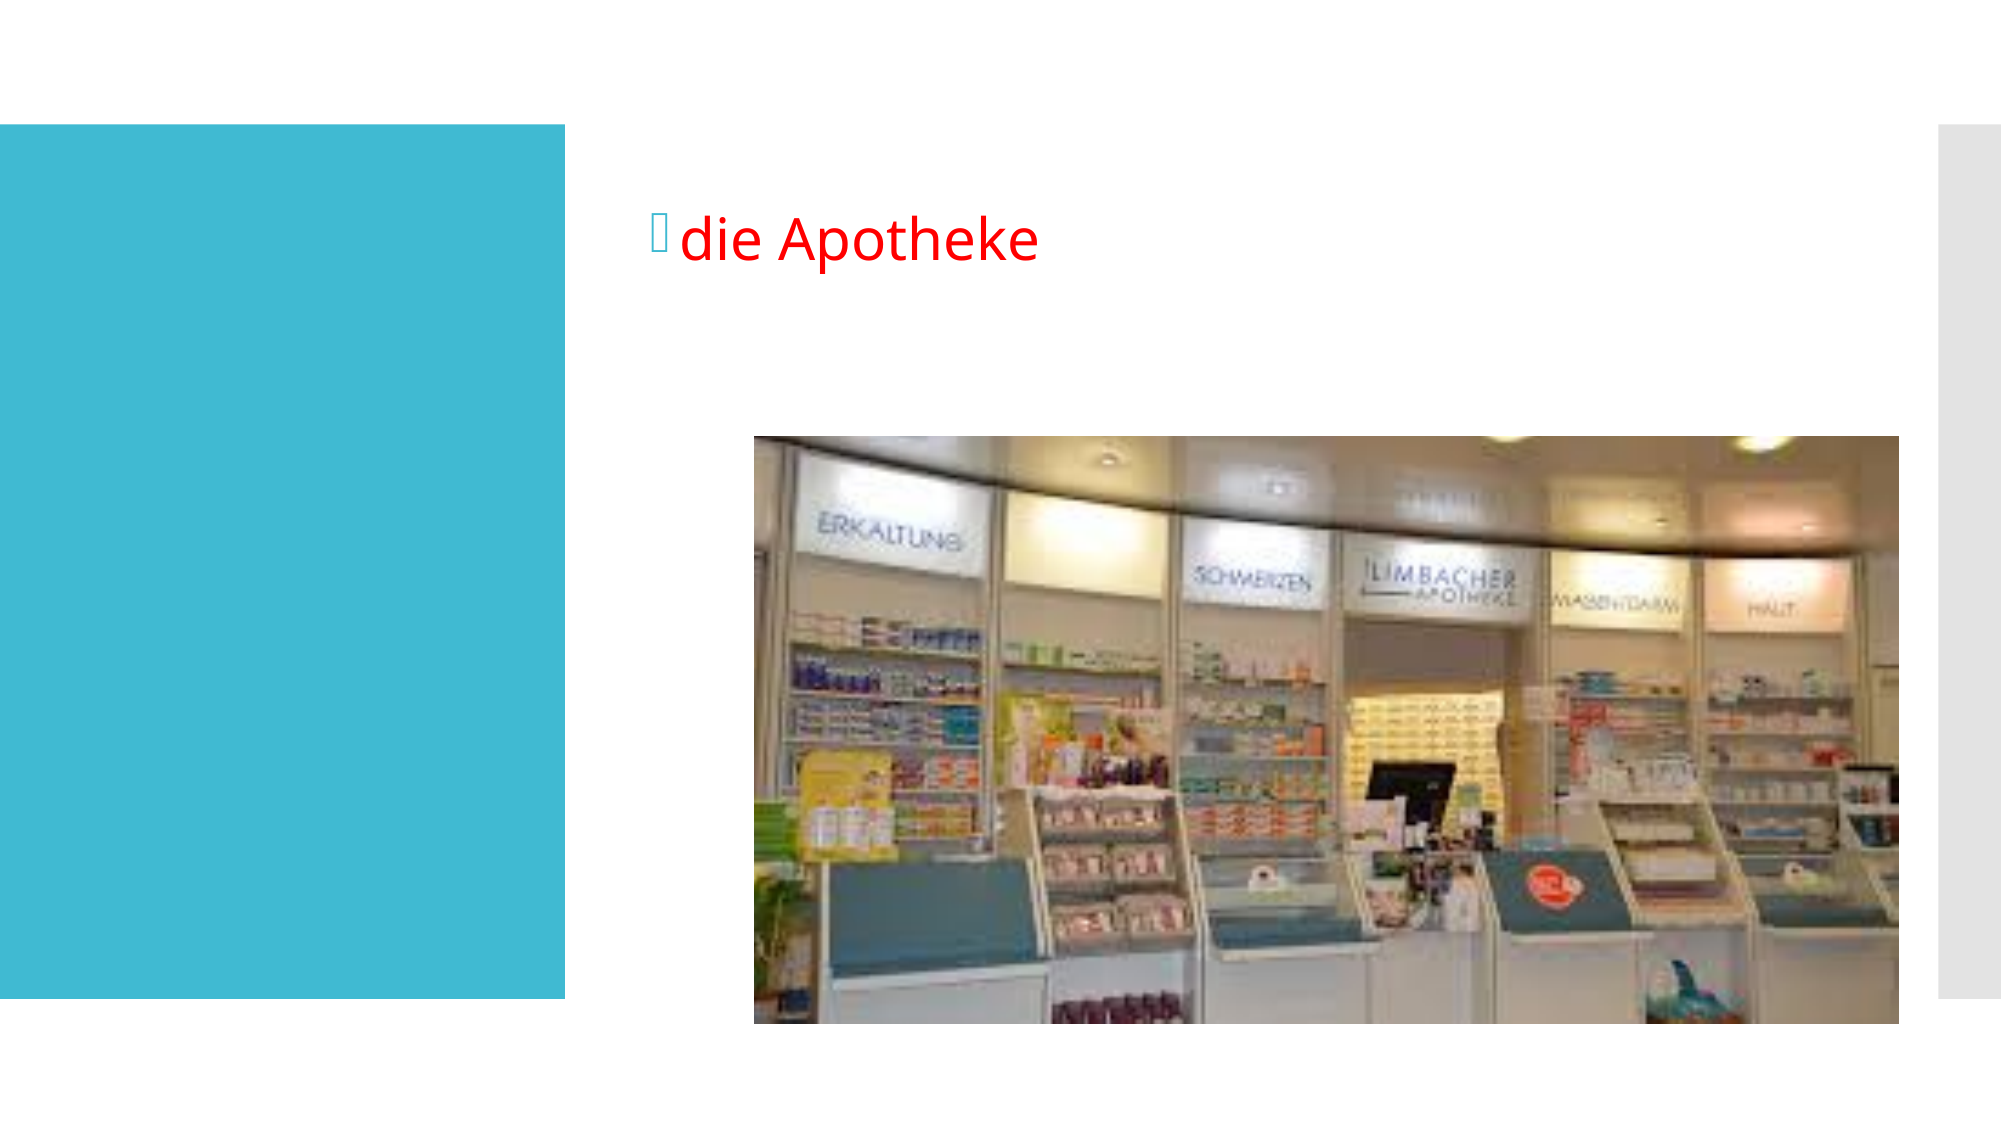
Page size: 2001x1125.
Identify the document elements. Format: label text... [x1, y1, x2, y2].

picture [754, 436, 1899, 1024]
list die Apotheke [634, 141, 2000, 1125]
